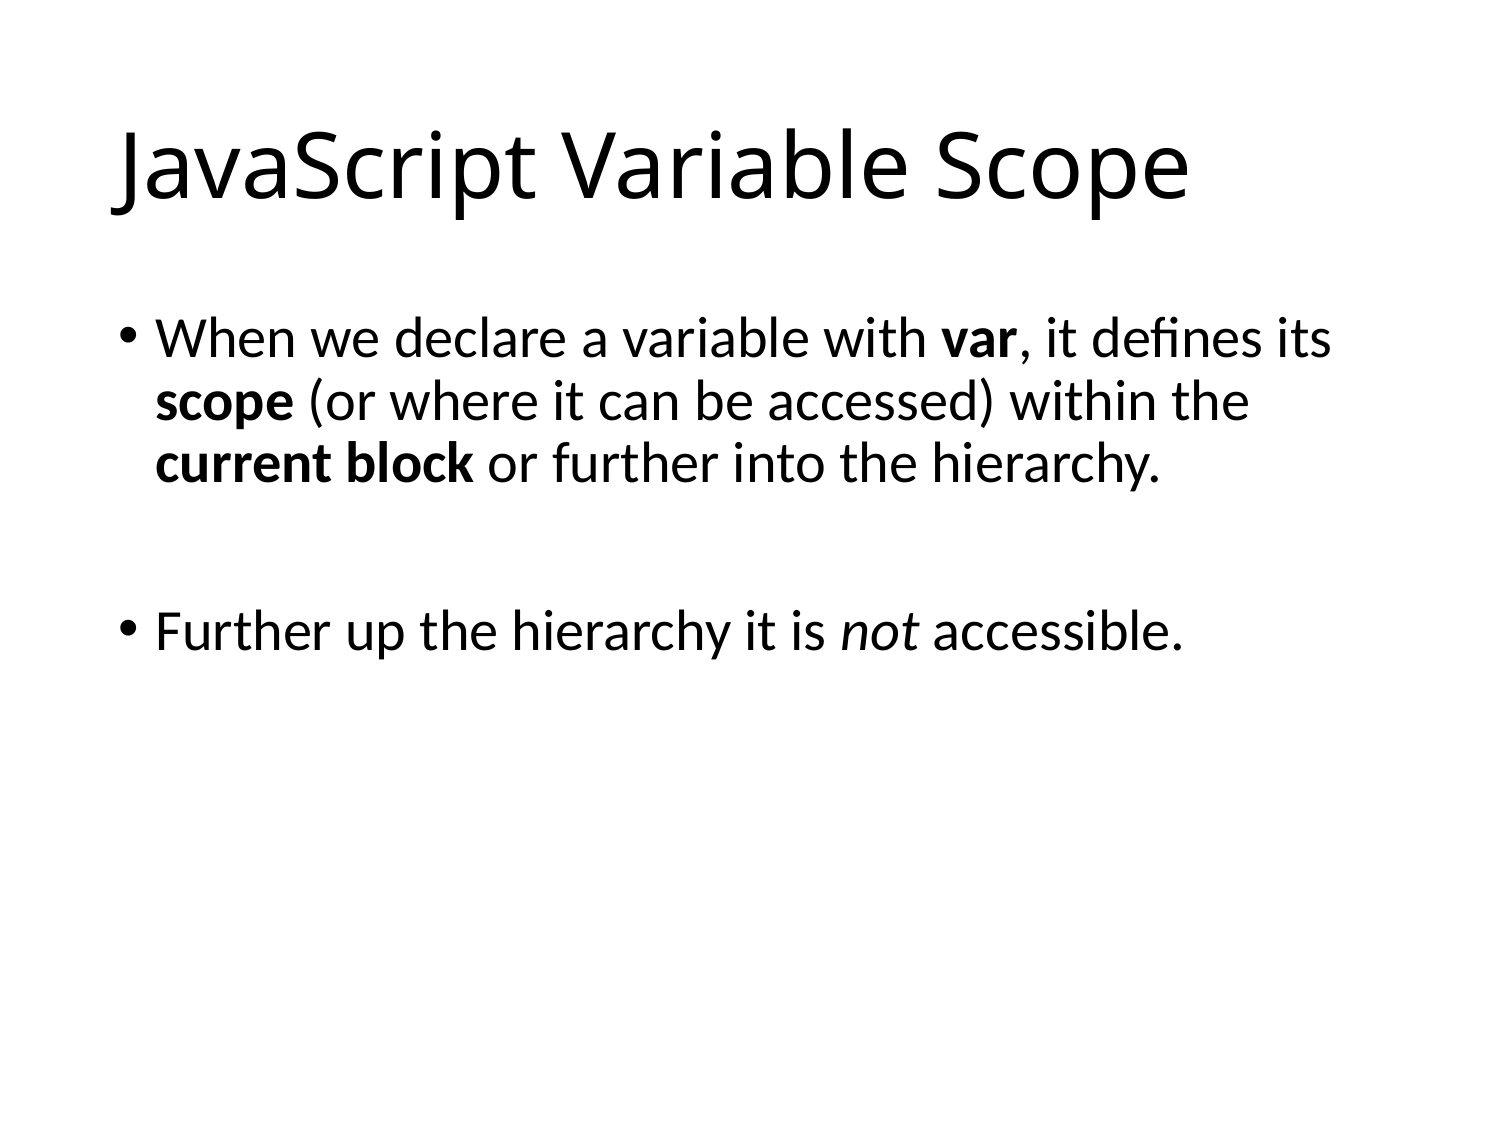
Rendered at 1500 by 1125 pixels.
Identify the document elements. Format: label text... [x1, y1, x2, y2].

title JavaScript Variable Scope [103, 59, 1397, 278]
list When we declare a variable with var, it defines its scope (or where it can be accessed) within the current block or further into the hierarchy. Further up the hierarchy it is not accessible. [103, 299, 1397, 1014]
